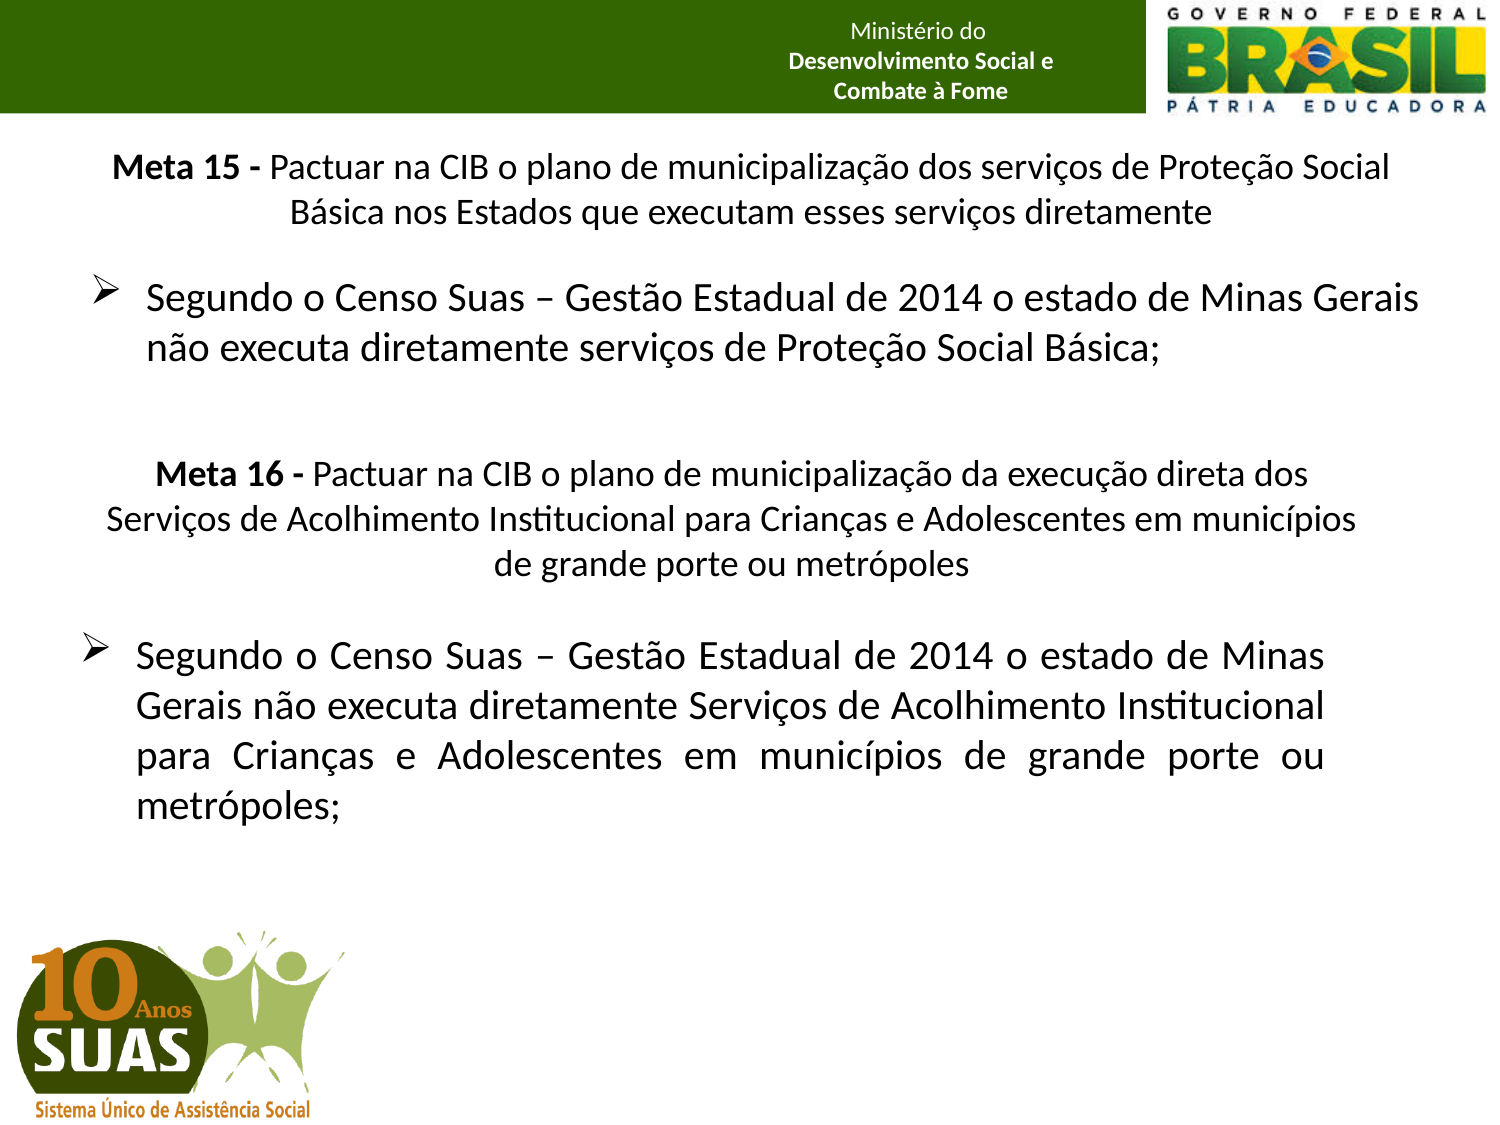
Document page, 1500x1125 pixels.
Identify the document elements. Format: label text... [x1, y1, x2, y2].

list Segundo o Censo Suas – Gestão Estadual de 2014 o estado de Minas Gerais não executa diretamente serviços de Proteção Social Básica; [75, 262, 1436, 442]
title Meta 15 - Pactuar na CIB o plano de municipalização dos serviços de Proteção Social Básica nos Estados que executam esses serviços diretamente [76, 90, 1427, 262]
text_box Segundo o Censo Suas – Gestão Estadual de 2014 o estado de Minas Gerais não executa diretamente Serviços de Acolhimento Institucional para Crianças e Adolescentes em municípios de grande porte ou metrópoles; [64, 620, 1341, 835]
text_box Meta 16 - Pactuar na CIB o plano de municipalização da execução direta dos Serviços de Acolhimento Institucional para Crianças e Adolescentes em municípios de grande porte ou metrópoles [88, 441, 1376, 591]
picture [0, 920, 361, 1125]
picture [1146, 0, 1500, 120]
